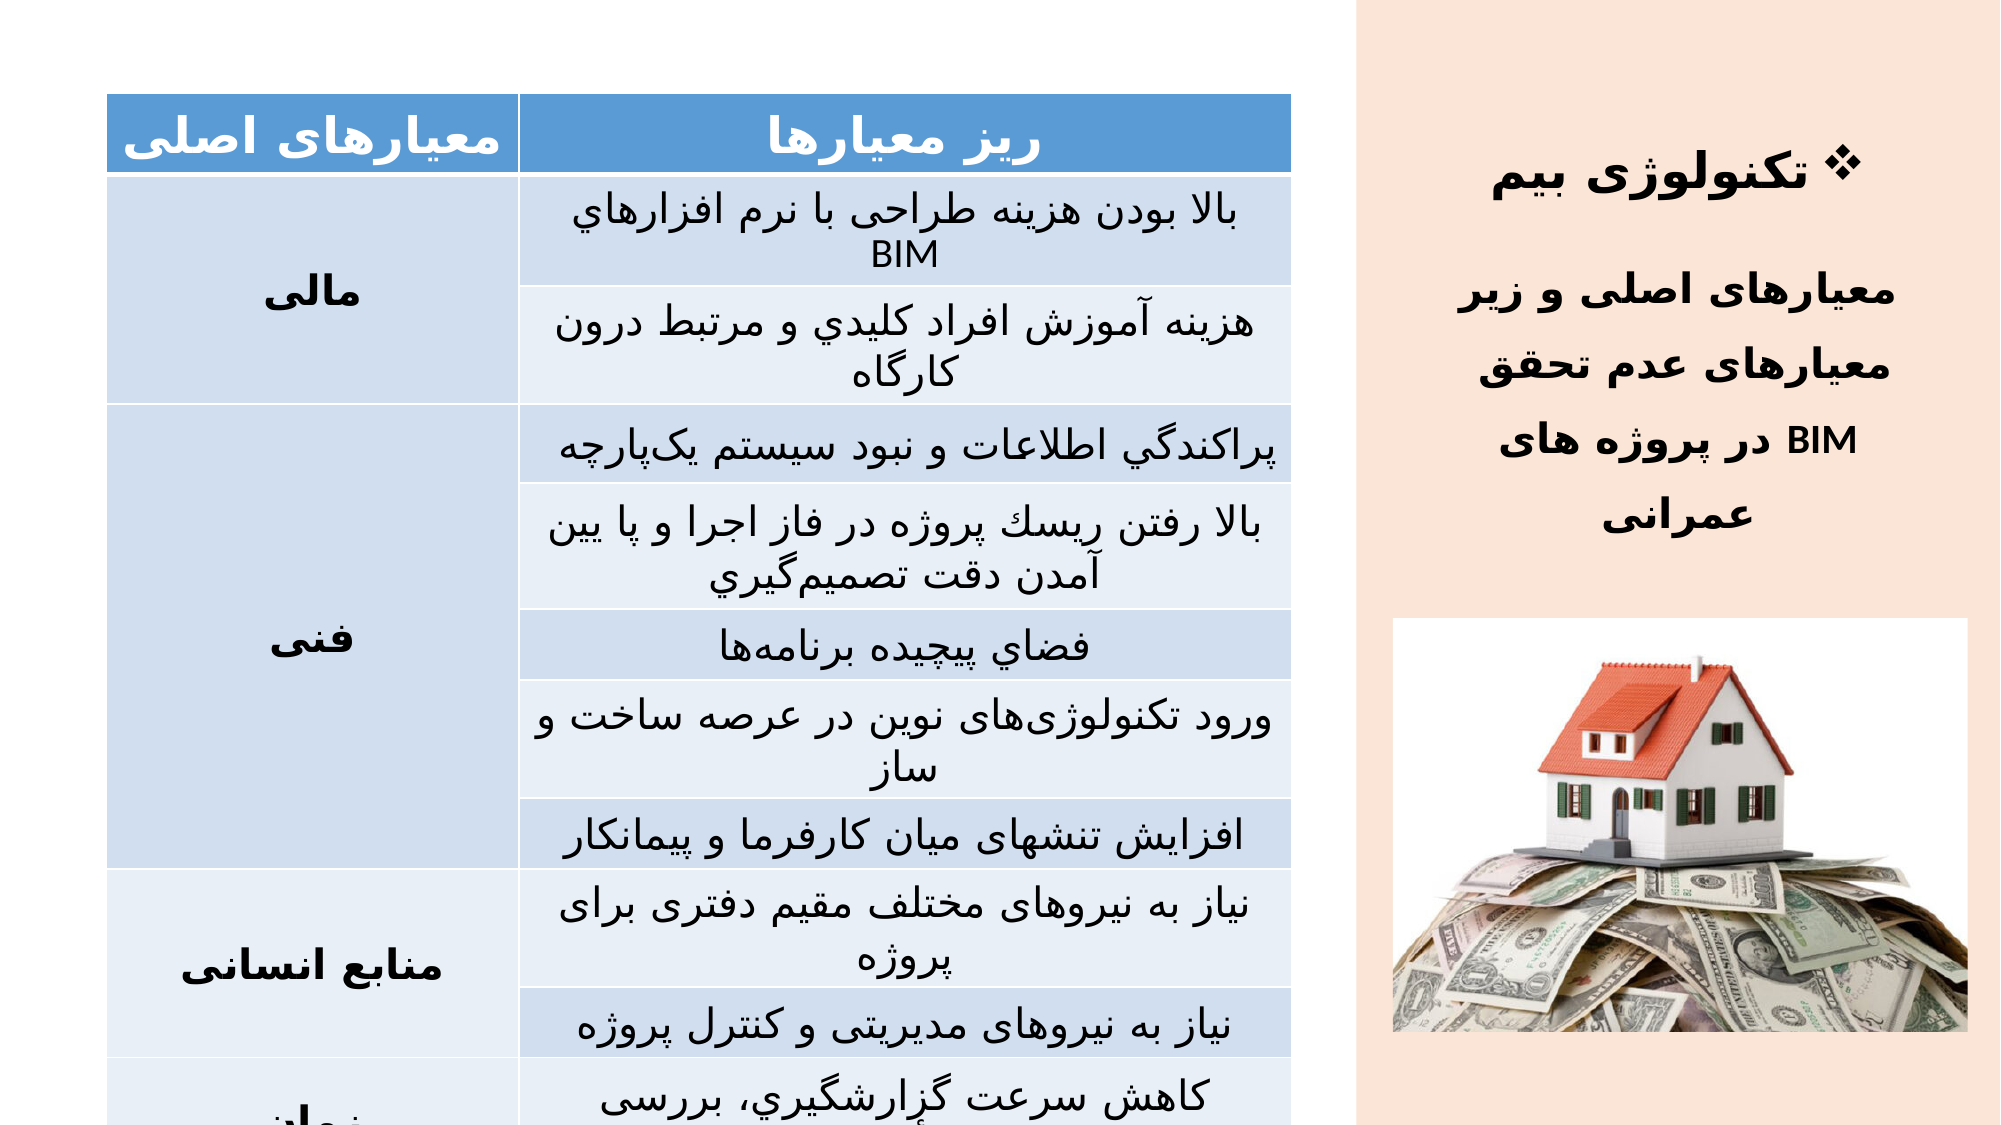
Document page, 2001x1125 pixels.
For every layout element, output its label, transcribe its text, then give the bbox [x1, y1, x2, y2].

table_header ریز معیارها [520, 94, 1291, 172]
table_cell افزایش تنش­های میان کارفرما و پیمانکار [520, 799, 1291, 868]
table_cell بالا بودن هزينه طراحی با نرم ­افزارهاي BIM [520, 177, 1291, 285]
table_cell نیاز به نیروهای مختلف مقیم دفتری برای پروژه [520, 870, 1291, 986]
table_cell هزينه آموزش افراد كليدي و مرتبط درون كارگاه [520, 287, 1291, 403]
text_box [1355, 0, 2000, 1125]
table_cell فضاي پيچيده برنامه‌ها [520, 610, 1291, 679]
table_cell مالی [107, 177, 518, 403]
picture [1392, 618, 1968, 1032]
table_header معیارهای اصلی [107, 94, 518, 172]
text_box تکنولوژی بیم [1441, 130, 1915, 206]
table_cell پراكندگي اطلاعات و نبود سيستم يک‌پارچه [520, 405, 1291, 482]
table_cell فنی [107, 405, 518, 868]
table_cell نياز به نيروهای مدیریتی و كنترل پروژه [520, 988, 1291, 1057]
table_cell زمان [107, 1058, 518, 1125]
table_cell بالا رفتن ريسك پروژه در فاز اجرا و پا يين آمدن دقت تصميم‌گيري [520, 484, 1291, 608]
table_cell ورود تکنولوژی‌های نوین در عرصه ساخت و ساز [520, 681, 1291, 797]
text_box معیارهای اصلی و زیر معیارهای عدم تحقق BIM در پروژه های عمرانی [1421, 229, 1936, 544]
table_cell منابع انسانی [107, 870, 518, 1057]
table_cell کاهش سرعت گزارشگيري، بررسی وضعیت و تأخيرات پروژه [520, 1058, 1291, 1125]
